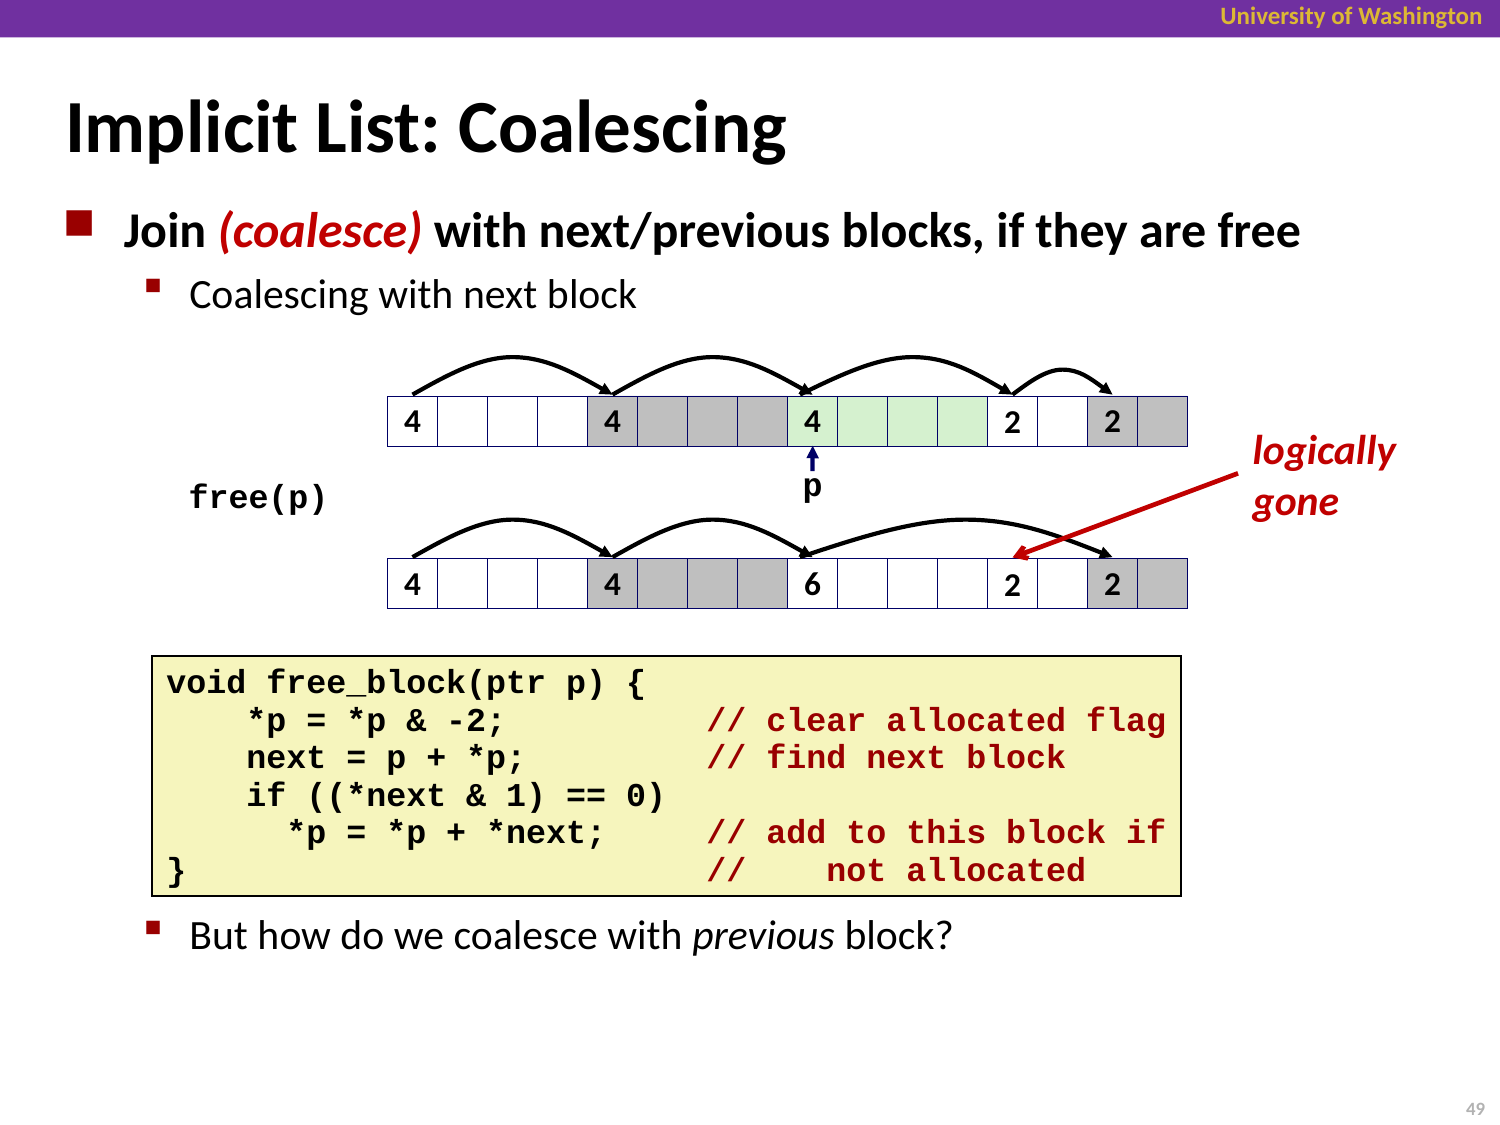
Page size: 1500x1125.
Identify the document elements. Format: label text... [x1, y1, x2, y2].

text_box [814, 426, 1237, 485]
text_box [1012, 369, 1113, 395]
text_box 4 [387, 395, 437, 446]
text_box [799, 519, 1007, 558]
text_box [412, 519, 613, 558]
text_box 4 [588, 395, 637, 446]
text_box [176, 426, 812, 485]
text_box 4 [387, 558, 437, 609]
text_box free(p) [173, 471, 344, 524]
text_box [613, 519, 810, 558]
text_box [637, 558, 687, 609]
text_box [687, 395, 737, 446]
text_box [437, 558, 487, 609]
text_box 2 [1088, 566, 1137, 609]
text_box 2 [989, 558, 1036, 612]
text_box [737, 395, 787, 446]
text_box [324, 485, 1388, 699]
text_box [1037, 395, 1087, 446]
text_box [838, 558, 887, 609]
text_box [487, 395, 537, 446]
text_box [537, 395, 588, 446]
text_box 2 [1087, 395, 1137, 446]
text_box [1137, 566, 1188, 609]
text_box [838, 395, 887, 446]
text_box 4 [587, 558, 637, 609]
text_box [637, 395, 687, 446]
text_box [412, 357, 613, 395]
text_box [806, 445, 819, 472]
text_box [613, 357, 809, 395]
text_box [1037, 566, 1088, 609]
title Implicit List: Coalescing [49, 74, 1161, 170]
text_box [937, 395, 987, 446]
text_box [487, 558, 537, 609]
text_box [1137, 395, 1188, 446]
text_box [1012, 473, 1238, 558]
text_box 6 [787, 558, 838, 609]
text_box [887, 558, 937, 609]
text_box [537, 558, 587, 609]
slide_number 49 [1400, 1077, 1500, 1125]
text_box [687, 558, 737, 609]
text_box 4 [787, 395, 838, 446]
text_box [799, 357, 1013, 395]
text_box logically gone [1237, 415, 1412, 531]
text_box [937, 558, 987, 609]
text_box 2 [989, 395, 1036, 450]
text_box [737, 558, 787, 609]
text_box [437, 395, 487, 446]
text_box [887, 395, 937, 446]
text_box p [787, 458, 838, 512]
list Join (coalesce) with next/previous blocks, if they are free Coalescing with next block But how do we coalesce with previous block? [52, 199, 1416, 1101]
text_box void free_block(ptr p) { *p = *p & -2; // clear allocated flag next = p + *p; // find next block if ((*next & 1) == 0) *p = *p + *next; // add to this block if } // not allocated [151, 655, 1182, 897]
